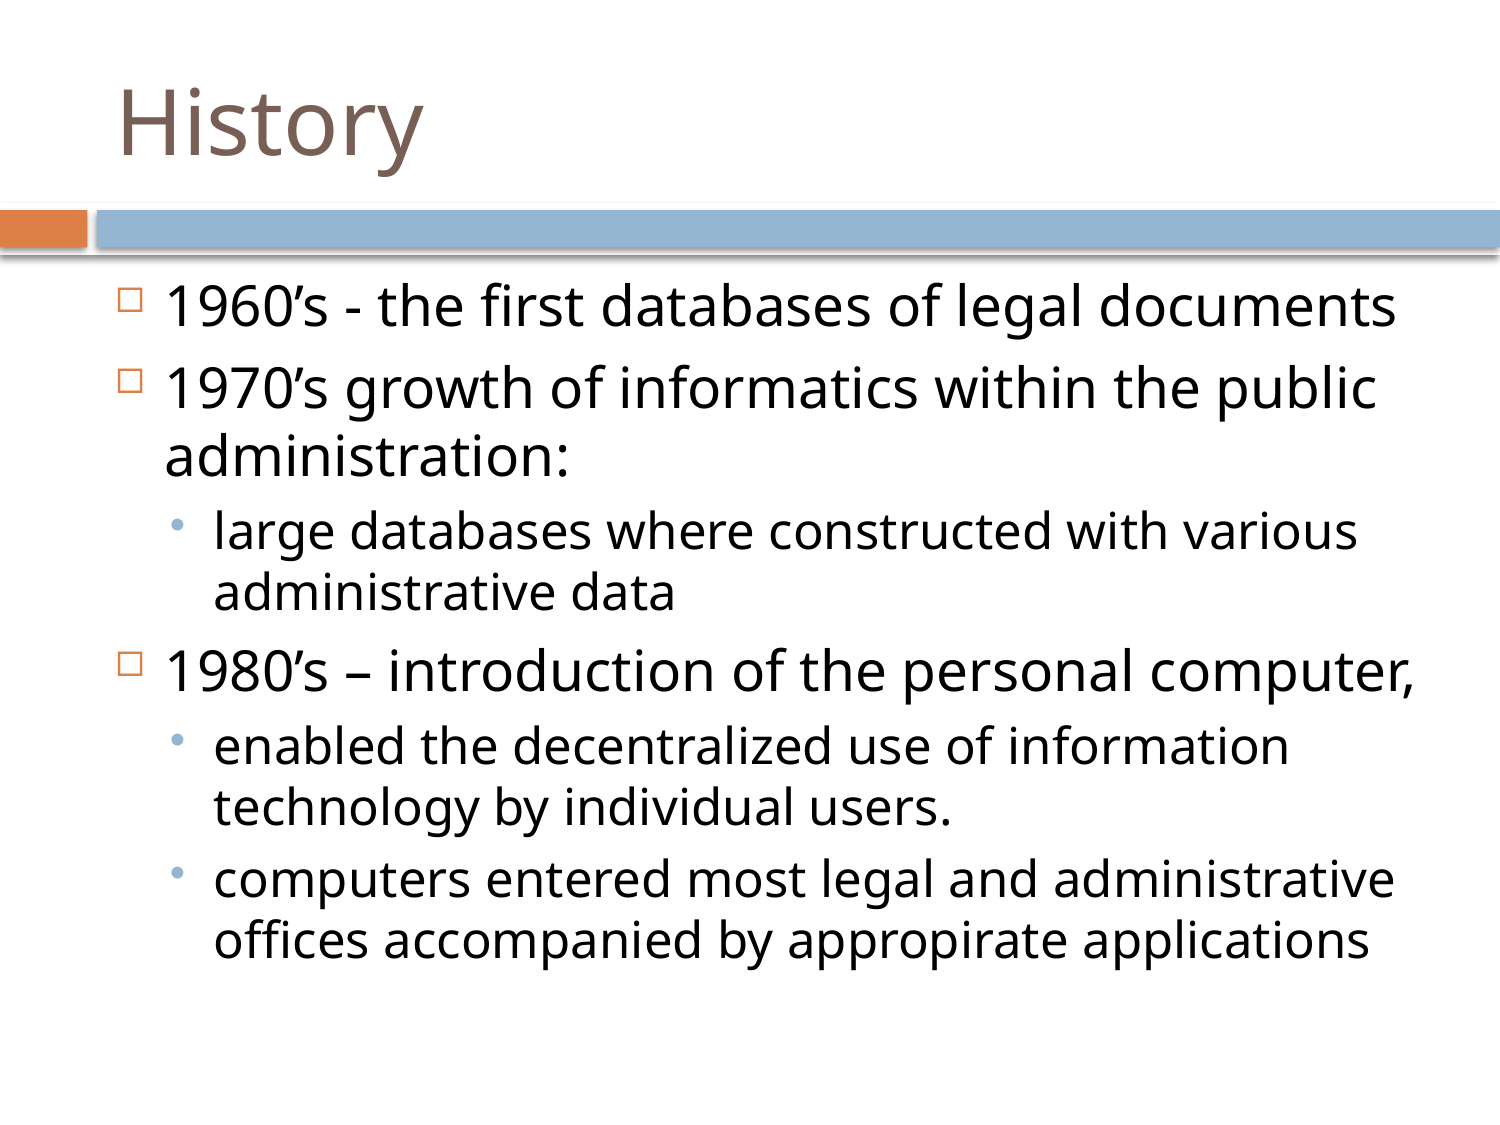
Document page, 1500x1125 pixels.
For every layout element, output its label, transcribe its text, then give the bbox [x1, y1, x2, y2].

list 1960’s - the first databases of legal documents 1970’s growth of informatics within the public administration: large databases where constructed with various administrative data 1980’s – introduction of the personal computer, enabled the decentralized use of information technology by individual users. computers entered most legal and administrative offices accompanied by appropirate applications [100, 262, 1438, 1000]
title History [100, 37, 1438, 200]
